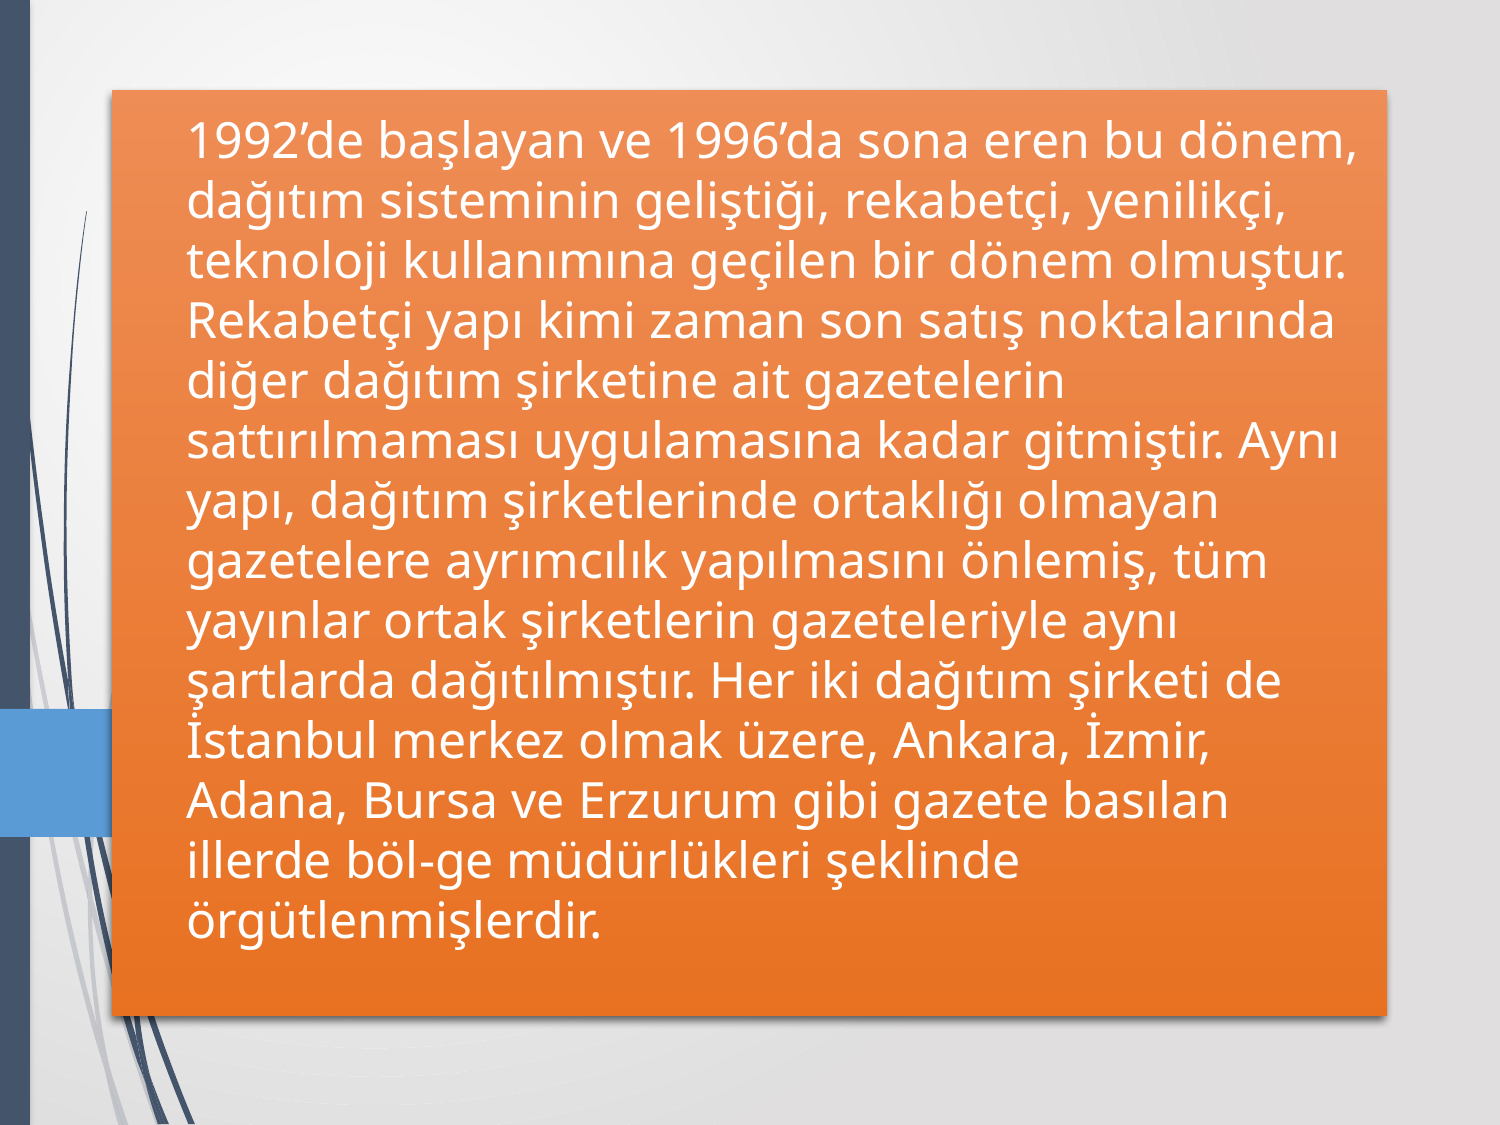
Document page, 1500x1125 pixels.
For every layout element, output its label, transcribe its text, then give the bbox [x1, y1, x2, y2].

title 1992’de başlayan ve 1996’da sona eren bu dönem, dağıtım sisteminin geliştiği, rekabetçi, yenilikçi, teknoloji kullanımına geçilen bir dönem olmuştur. Rekabetçi yapı kimi zaman son satış noktalarında diğer dağıtım şirketine ait gazetelerin sattırılmaması uygulamasına kadar gitmiştir. Aynı yapı, dağıtım şirketlerinde ortaklığı olmayan gazetelere ayrımcılık yapılmasını önlemiş, tüm yayınlar ortak şirketlerin gazeteleriyle aynı şartlarda dağıtılmıştır. Her iki dağıtım şirketi de İstanbul merkez olmak üzere, Ankara, İzmir, Adana, Bursa ve Erzurum gibi gazete basılan illerde böl-ge müdürlükleri şeklinde örgütlenmişlerdir. [112, 90, 1388, 1016]
